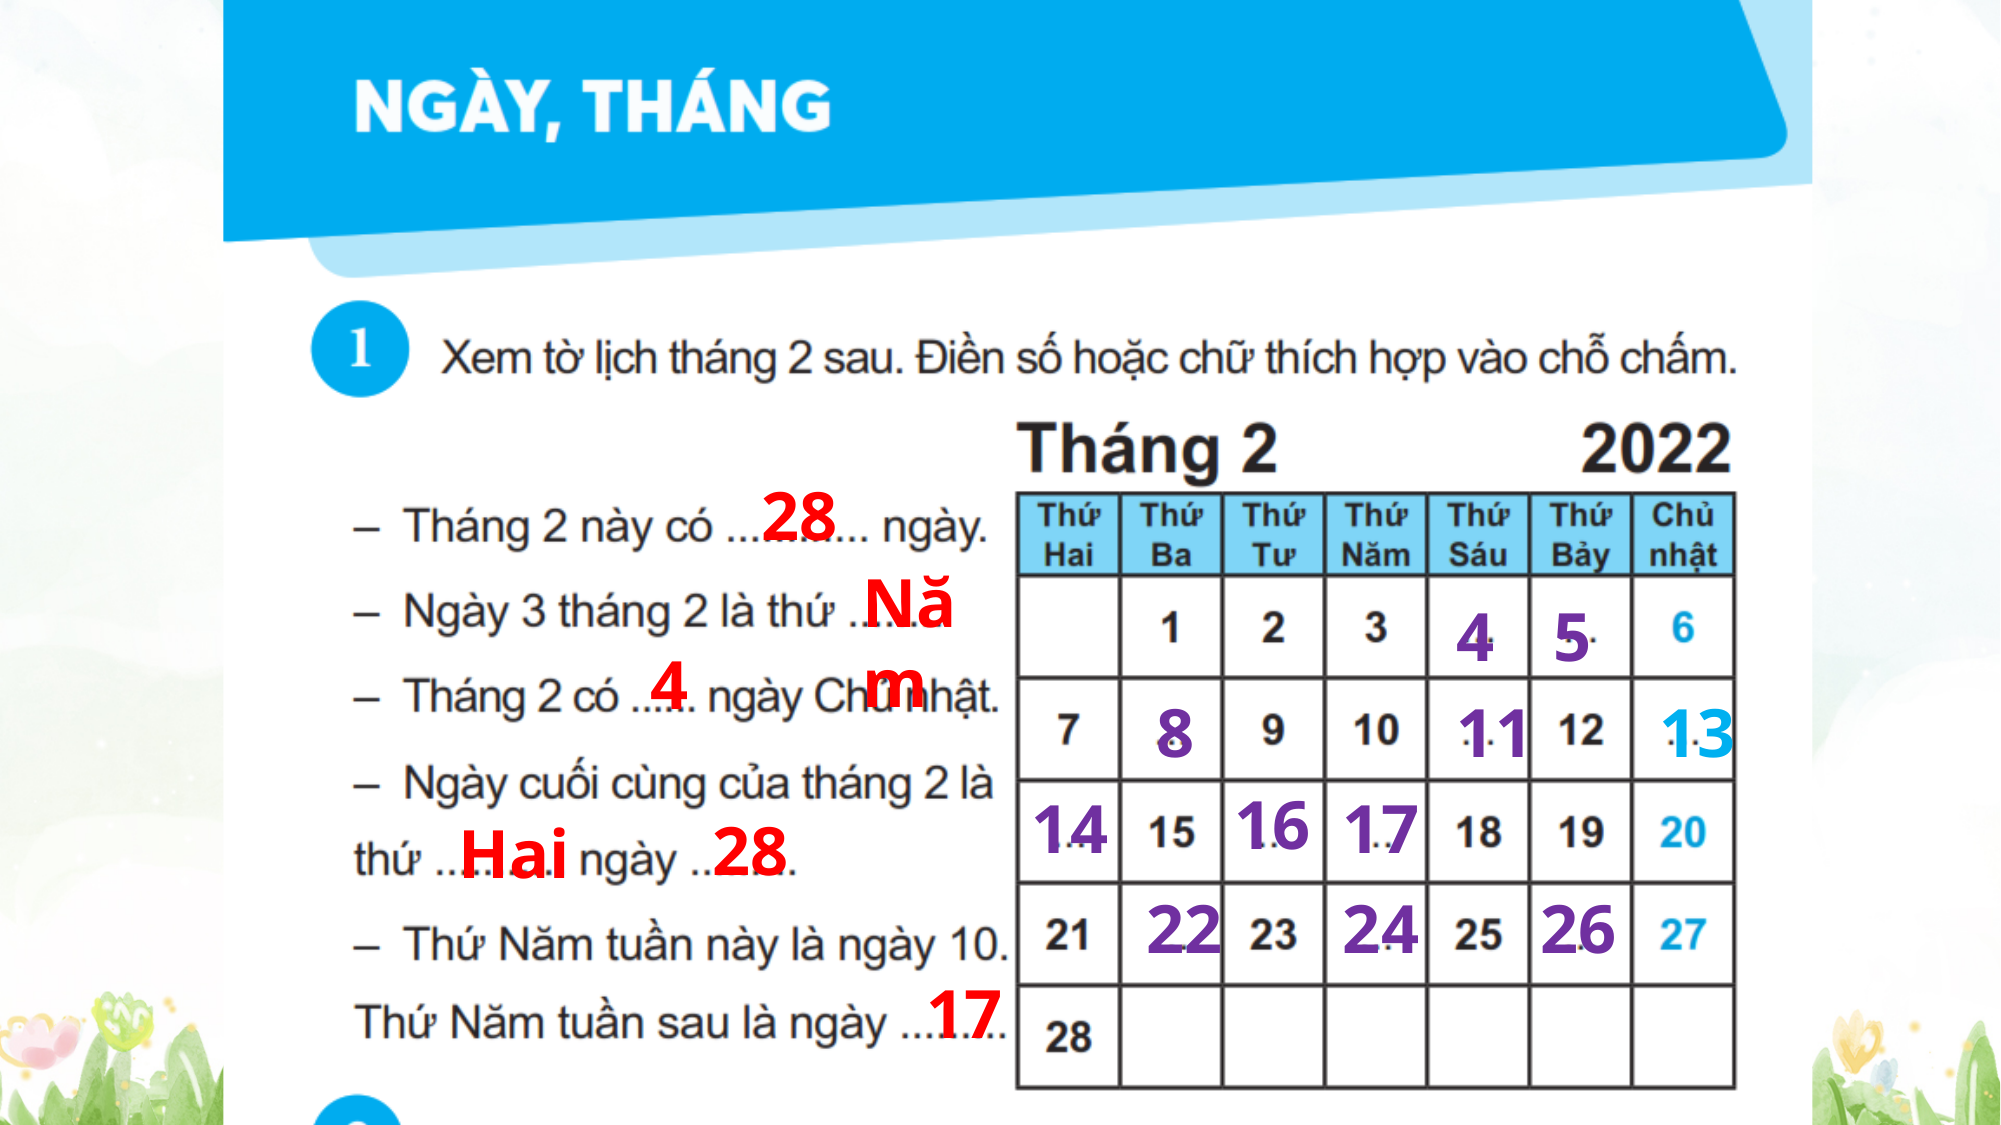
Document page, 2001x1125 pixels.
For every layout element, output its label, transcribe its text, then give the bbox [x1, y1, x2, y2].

picture [349, 1121, 366, 1125]
picture [628, 80, 672, 132]
picture [460, 68, 509, 132]
picture [731, 80, 776, 132]
picture [356, 80, 402, 132]
picture [583, 80, 622, 132]
text_box 13 [1815, 683, 1822, 779]
picture [677, 68, 726, 132]
picture [782, 80, 830, 132]
picture [408, 80, 456, 132]
picture [0, 0, 2001, 1125]
picture [505, 80, 551, 132]
picture [546, 122, 560, 142]
